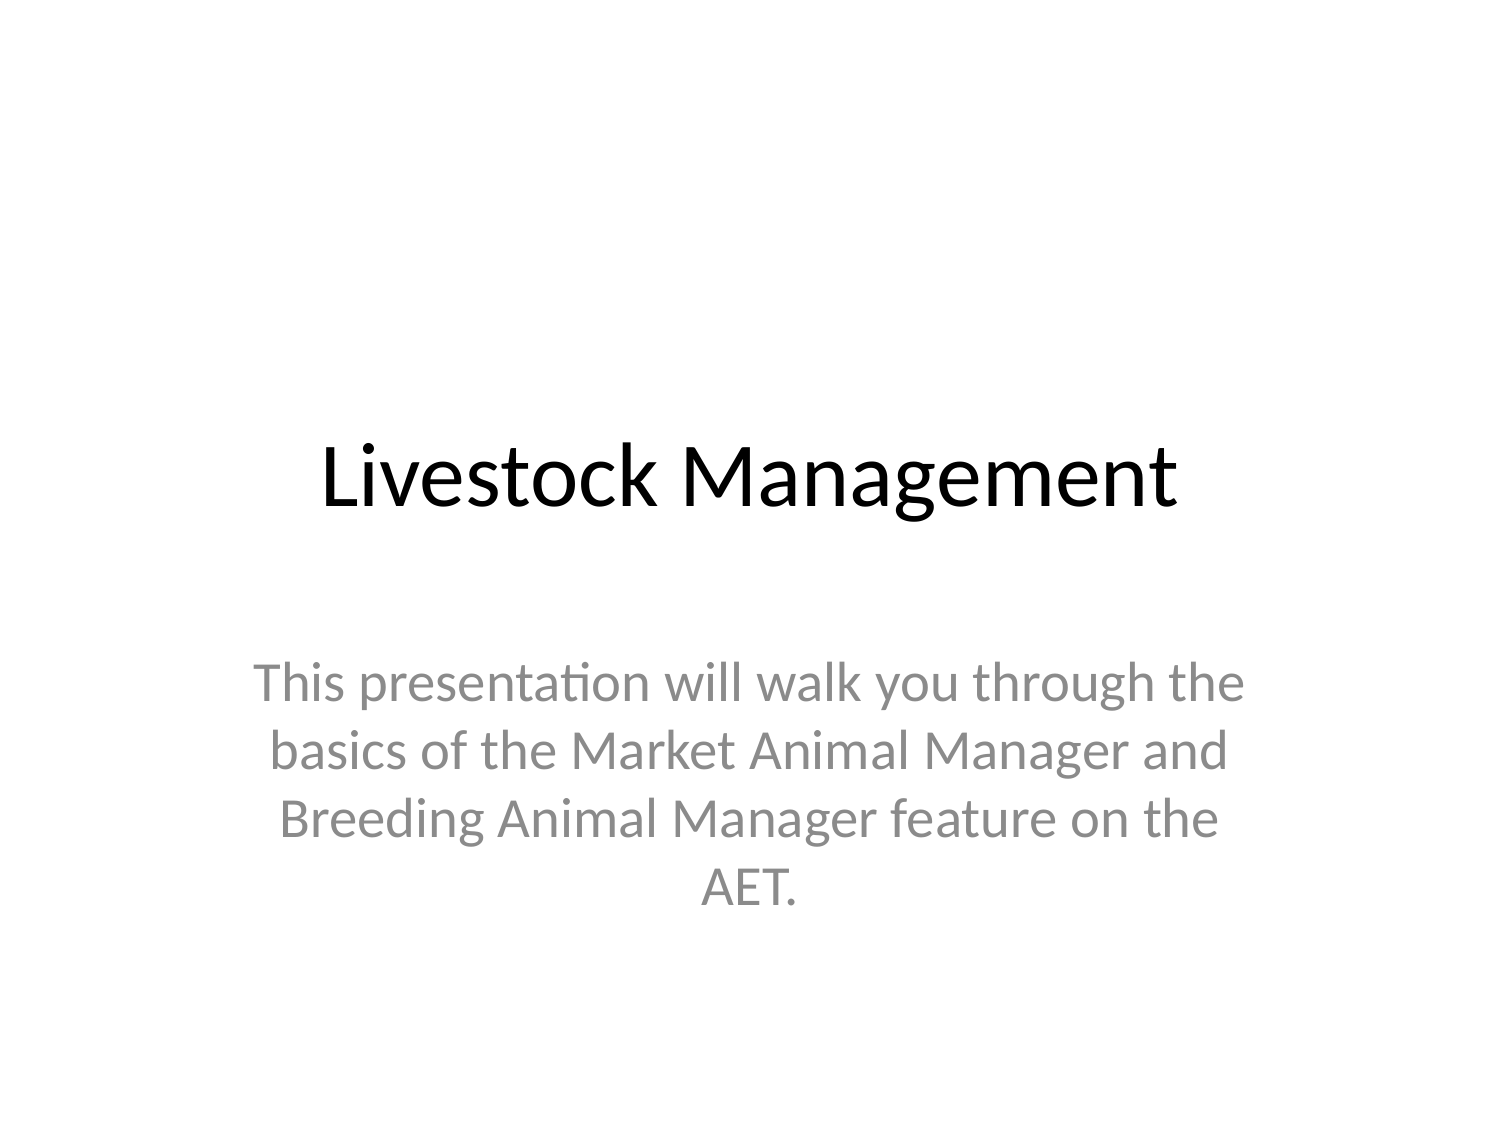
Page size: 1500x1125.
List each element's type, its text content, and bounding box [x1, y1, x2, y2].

subtitle This presentation will walk you through the basics of the Market Animal Manager and Breeding Animal Manager feature on the AET. [225, 637, 1275, 925]
title Livestock Management [112, 349, 1388, 591]
